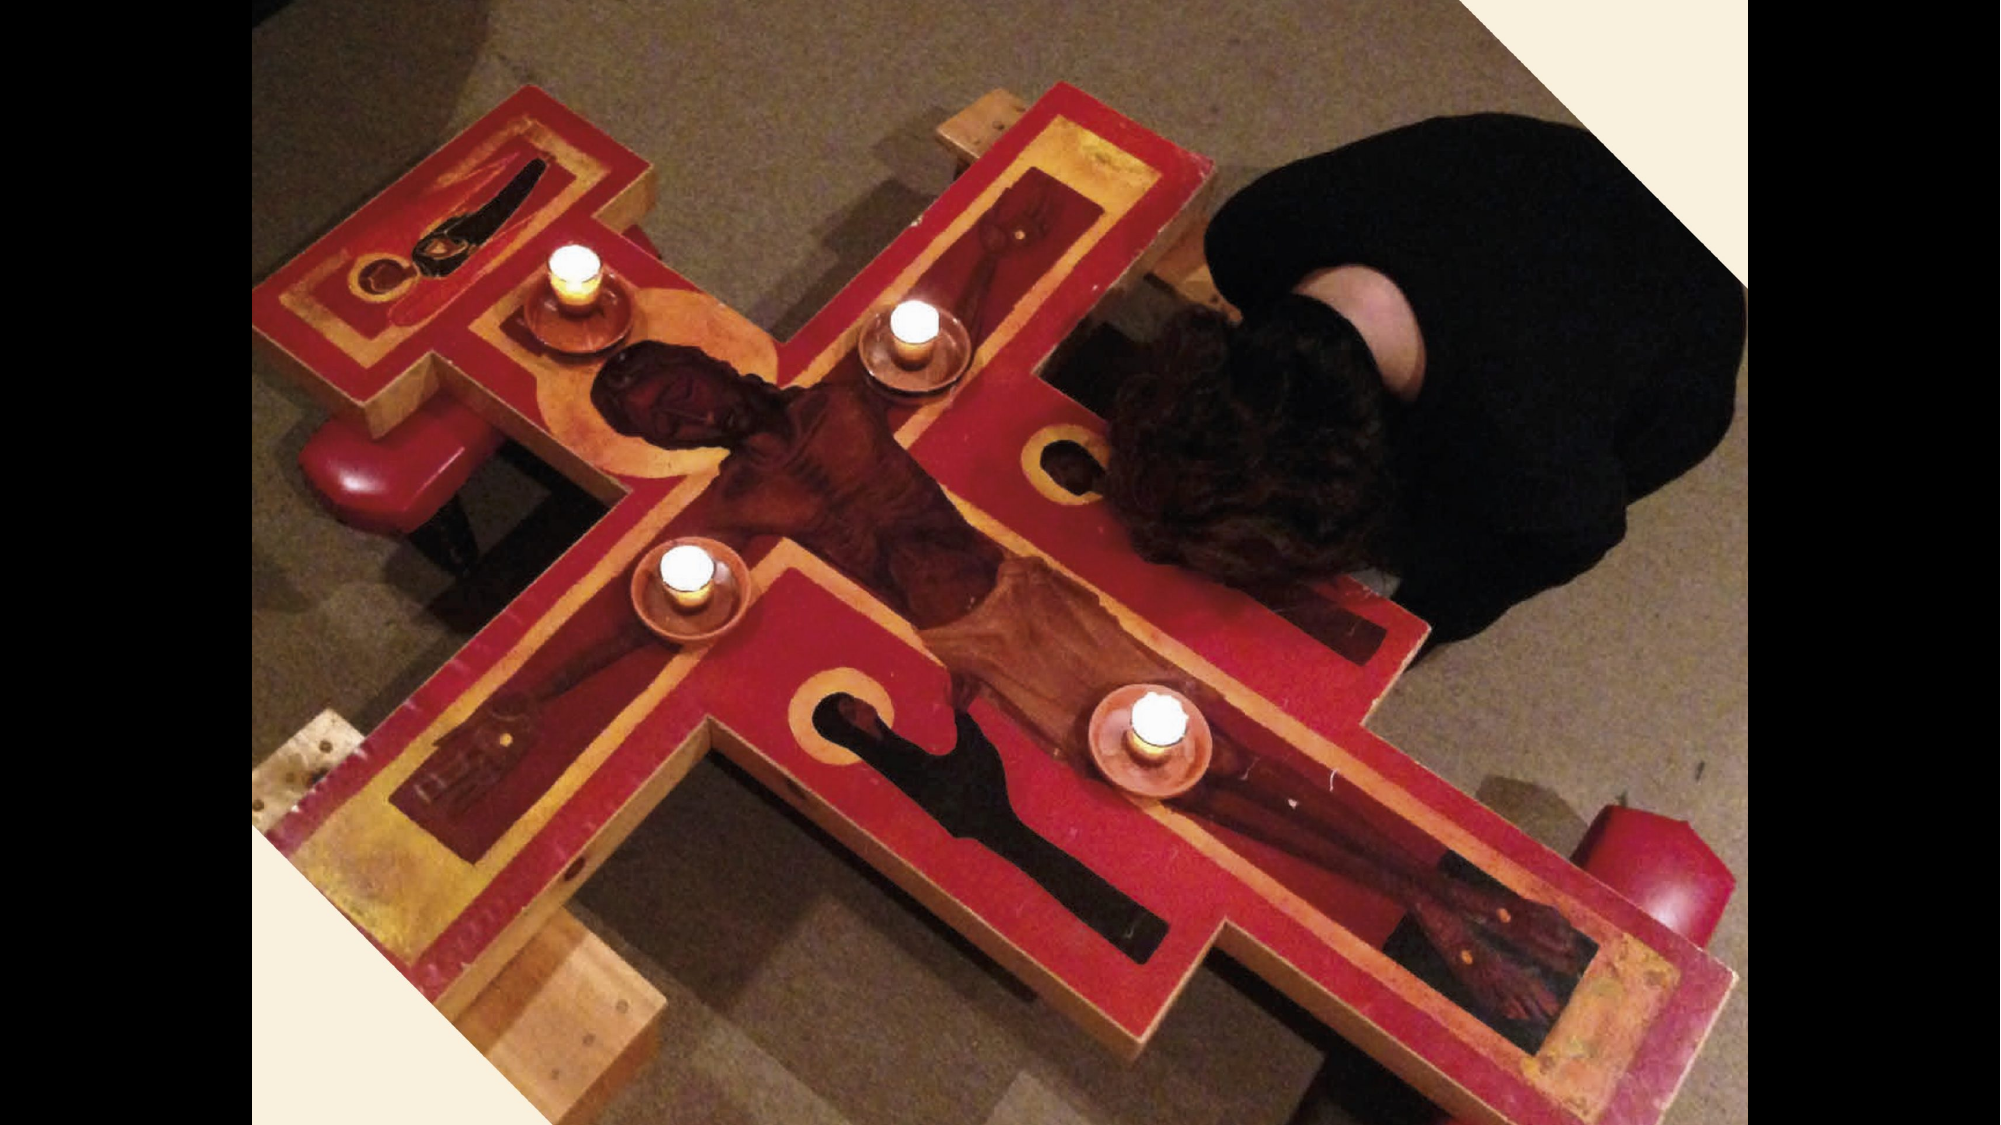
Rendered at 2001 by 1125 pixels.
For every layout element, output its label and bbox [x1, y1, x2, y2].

picture [252, 0, 1748, 1125]
